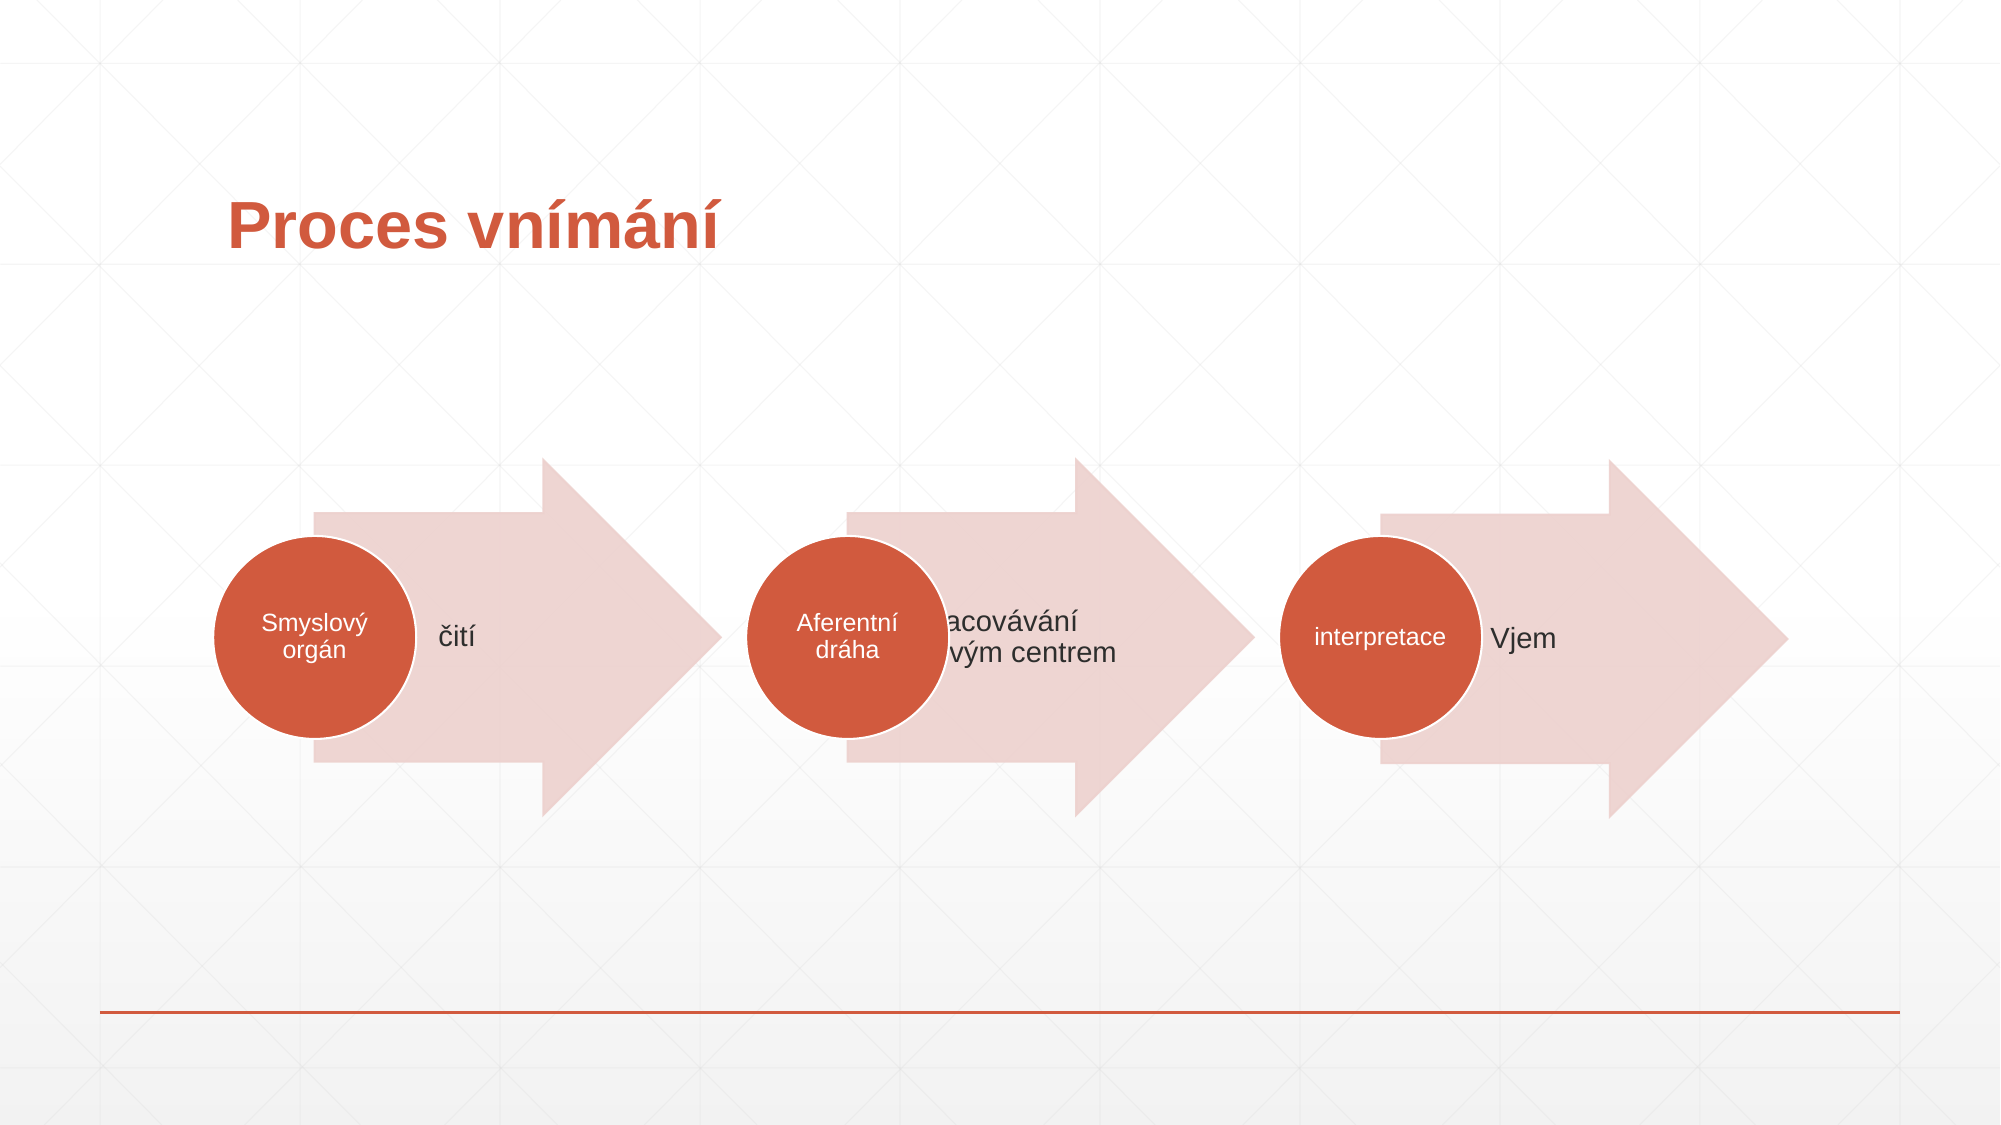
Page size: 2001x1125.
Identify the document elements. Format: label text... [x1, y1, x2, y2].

title Proces vnímání [212, 82, 1788, 271]
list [212, 324, 1788, 950]
